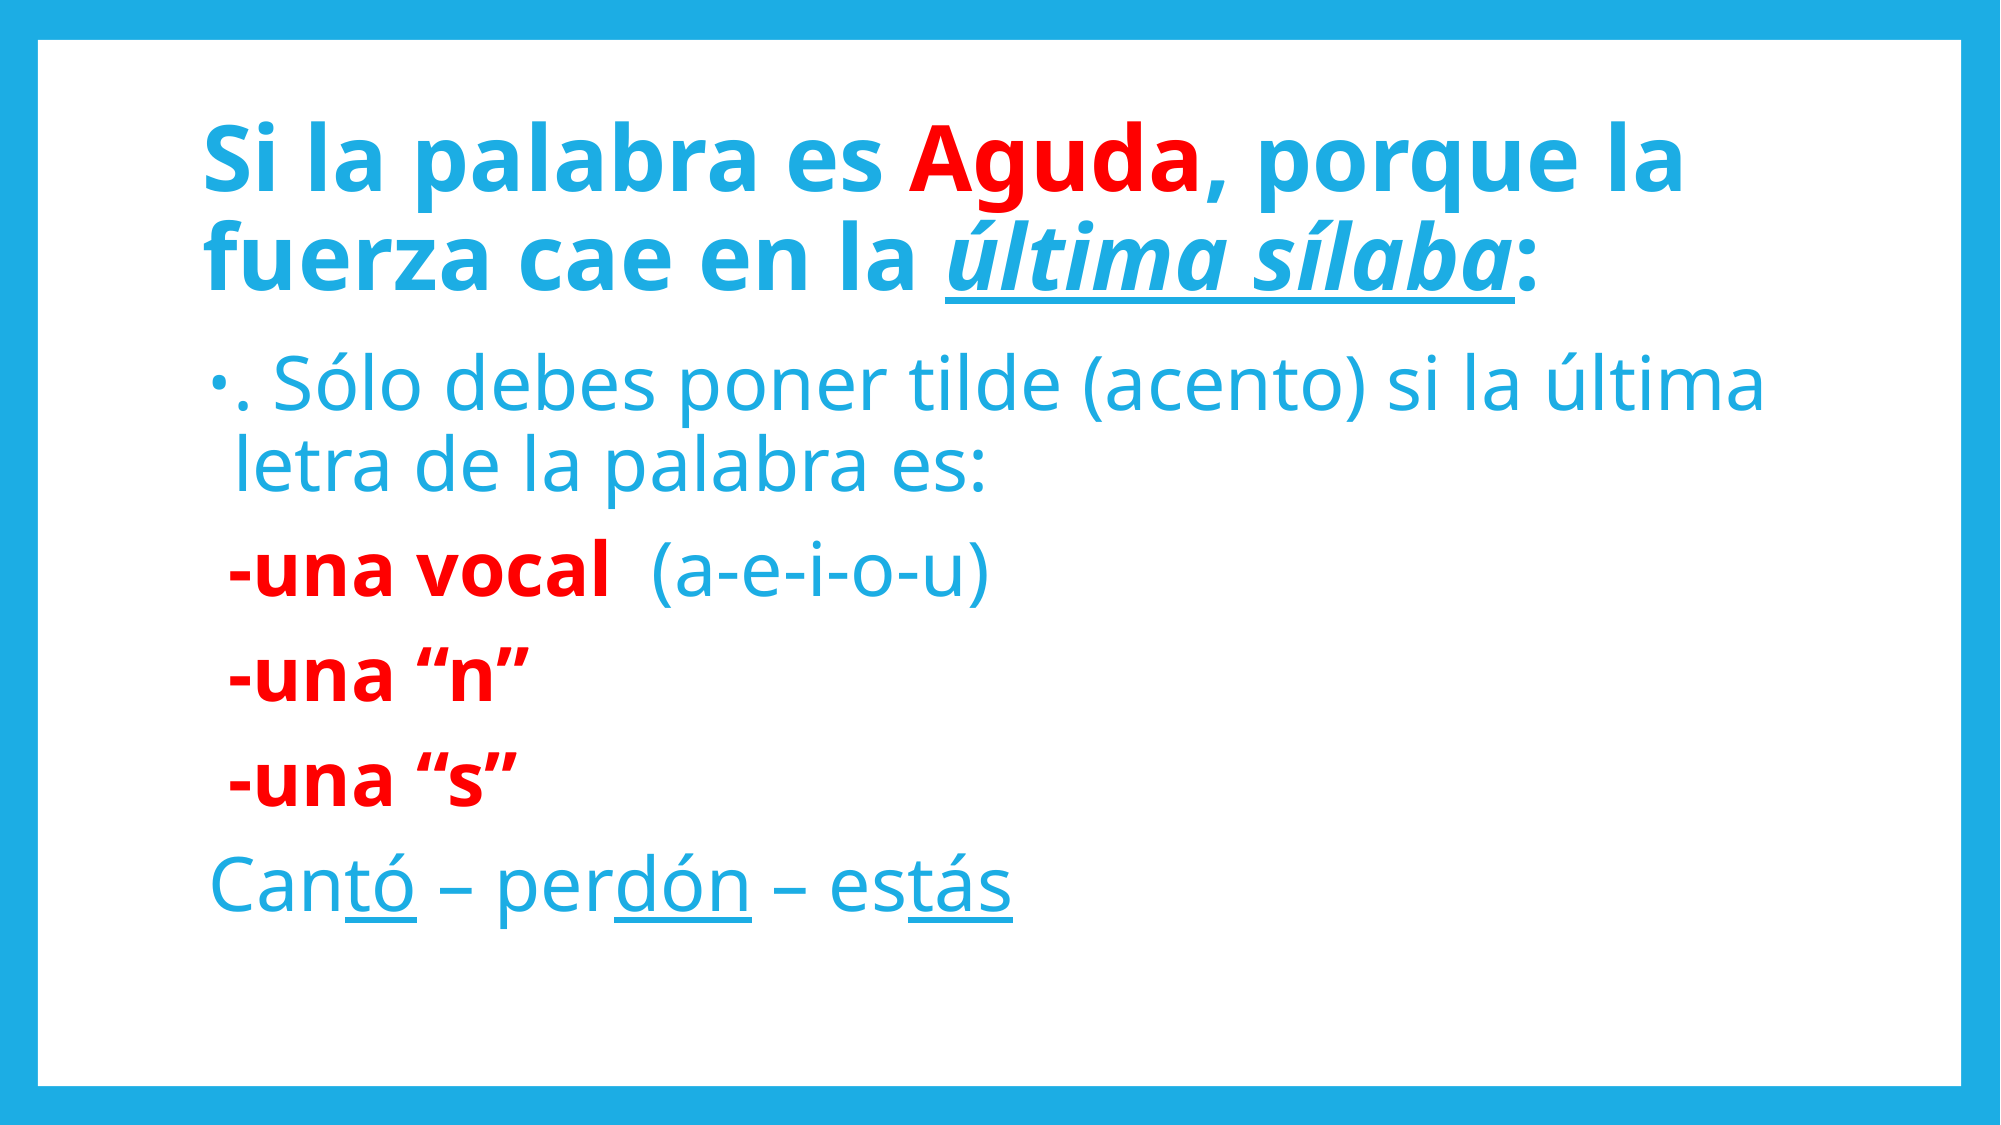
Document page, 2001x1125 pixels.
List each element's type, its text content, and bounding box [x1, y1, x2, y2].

list . Sólo debes poner tilde (acento) si la última letra de la palabra es: -una vocal (a-e-i-o-u) -una “n” -una “s” Cantó – perdón – estás [187, 337, 1808, 1000]
title Si la palabra es Aguda, porque la fuerza cae en la última sílaba: [187, 99, 1808, 323]
